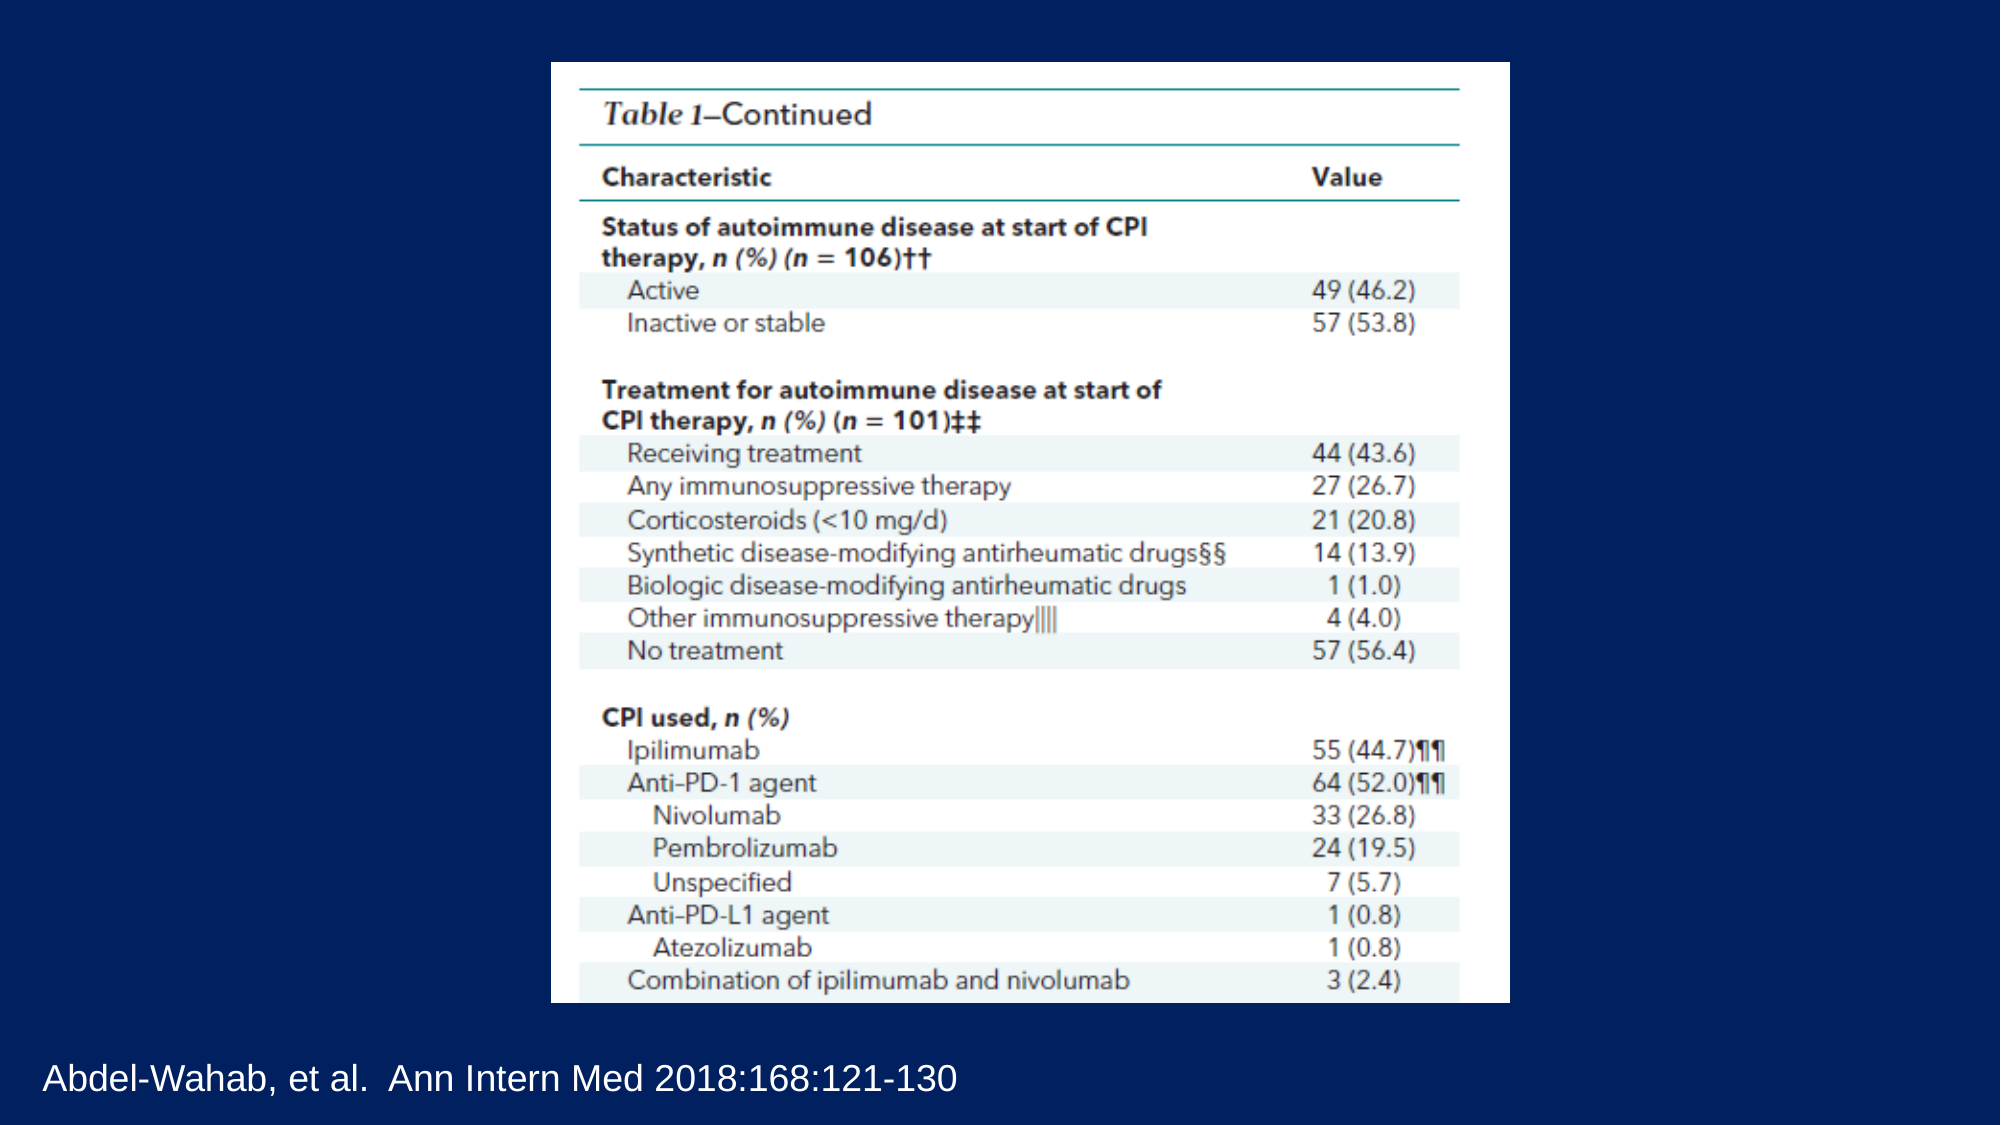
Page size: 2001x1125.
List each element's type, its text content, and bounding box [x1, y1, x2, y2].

picture [551, 62, 1510, 1003]
text_box Abdel-Wahab, et al. Ann Intern Med 2018:168:121-130 [27, 1046, 1031, 1107]
